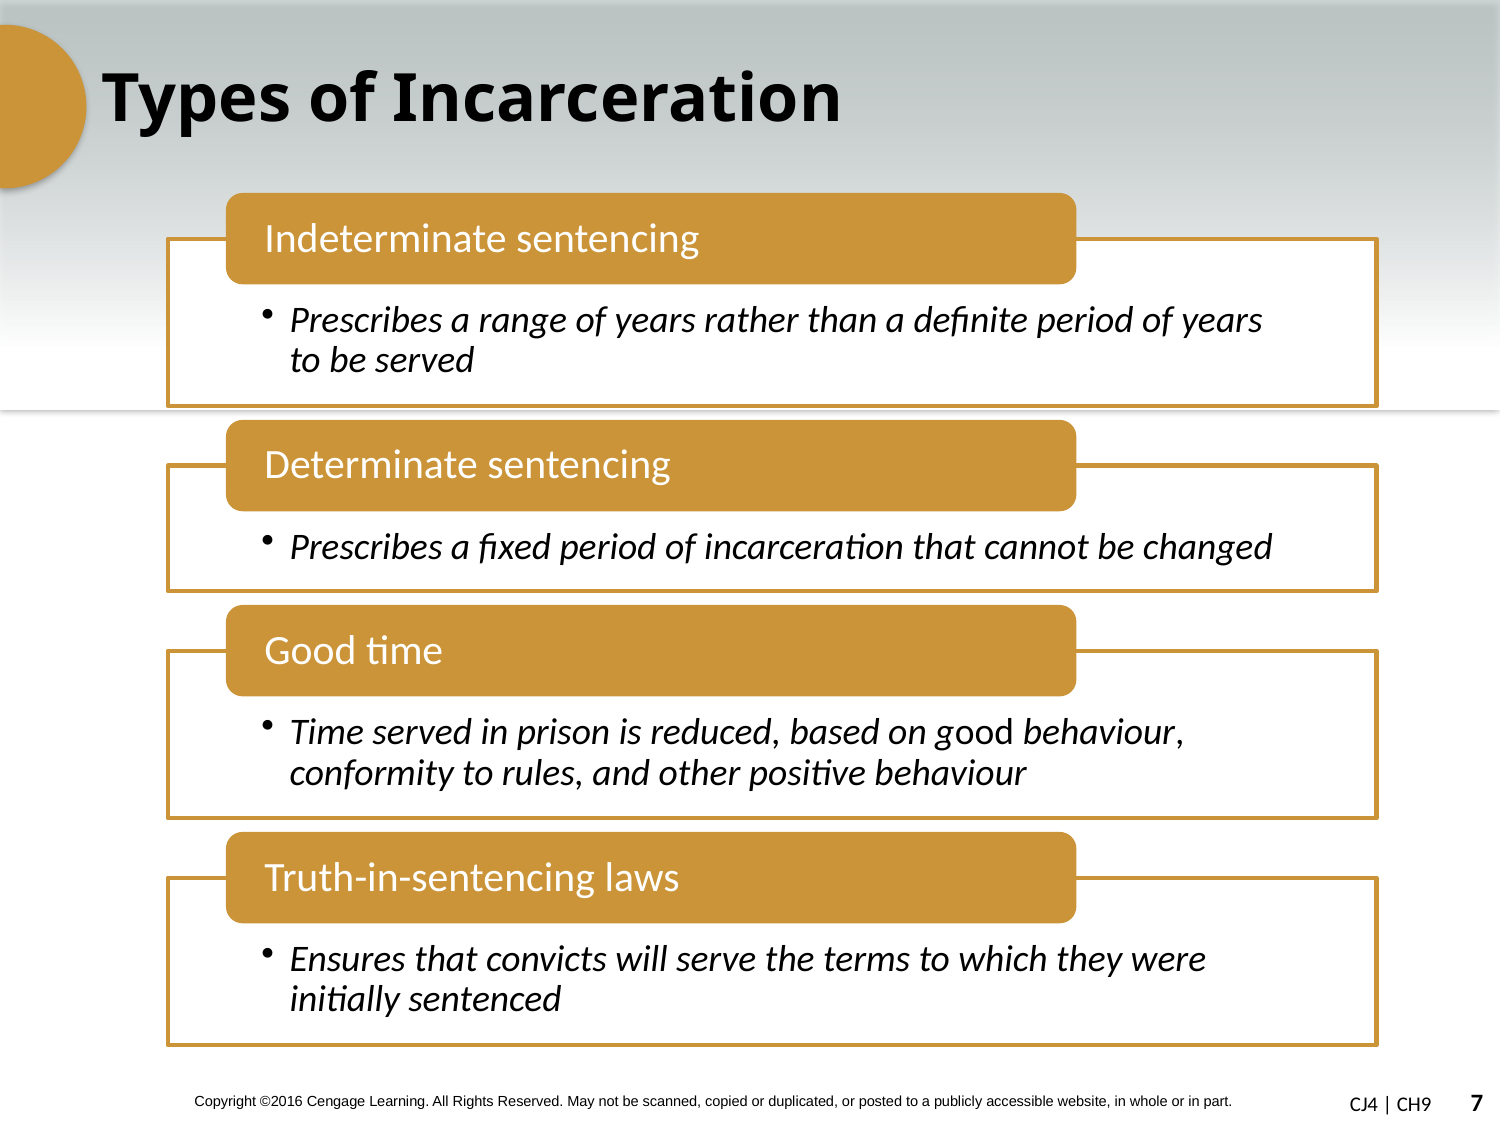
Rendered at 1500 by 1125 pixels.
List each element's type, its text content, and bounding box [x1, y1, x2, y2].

title Types of Incarceration [86, 0, 1437, 188]
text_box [167, 833, 1377, 1046]
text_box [167, 421, 1377, 592]
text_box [167, 606, 1377, 819]
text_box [167, 194, 1377, 407]
